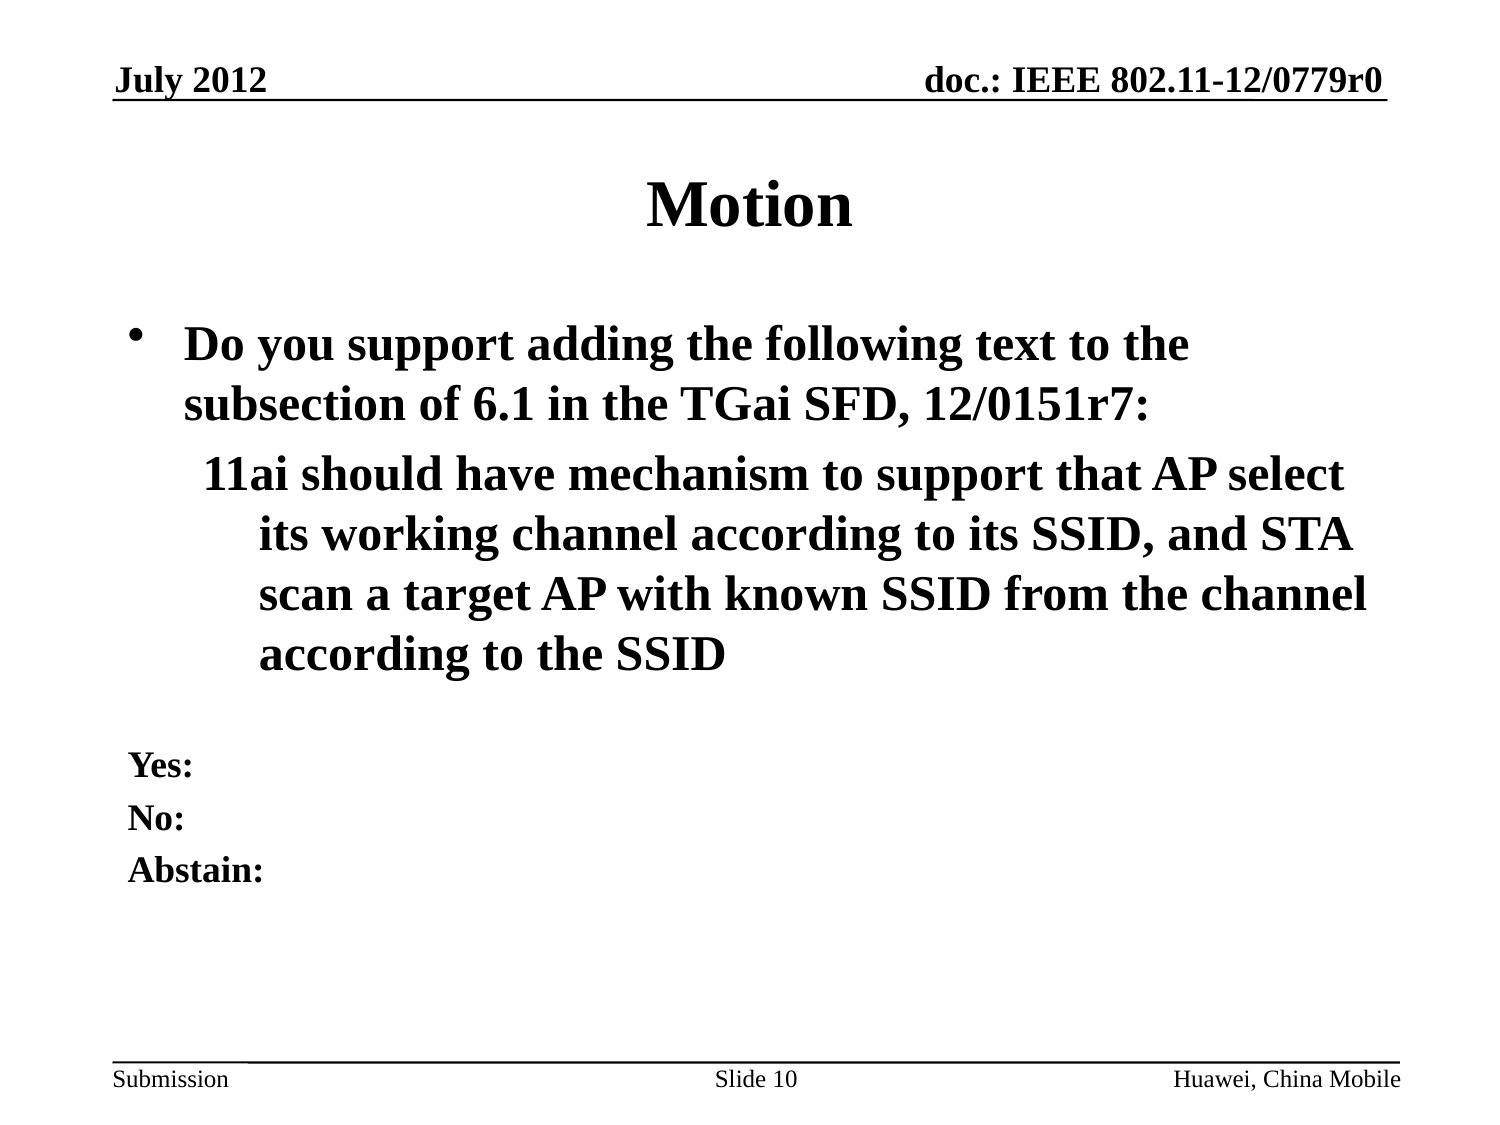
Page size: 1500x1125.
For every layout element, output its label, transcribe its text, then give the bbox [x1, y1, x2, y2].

title Motion [112, 112, 1388, 288]
footer Huawei, China Mobile [1170, 1061, 1402, 1093]
slide_number Slide 10 [712, 1061, 800, 1093]
text_box Do you support adding the following text to the subsection of 6.1 in the TGai SFD, 12/0151r7: 11ai should have mechanism to support that AP select its working channel according to its SSID, and STA scan a target AP with known SSID from the channel according to the SSID Yes: No: Abstain: [112, 302, 1400, 978]
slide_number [114, 54, 270, 101]
